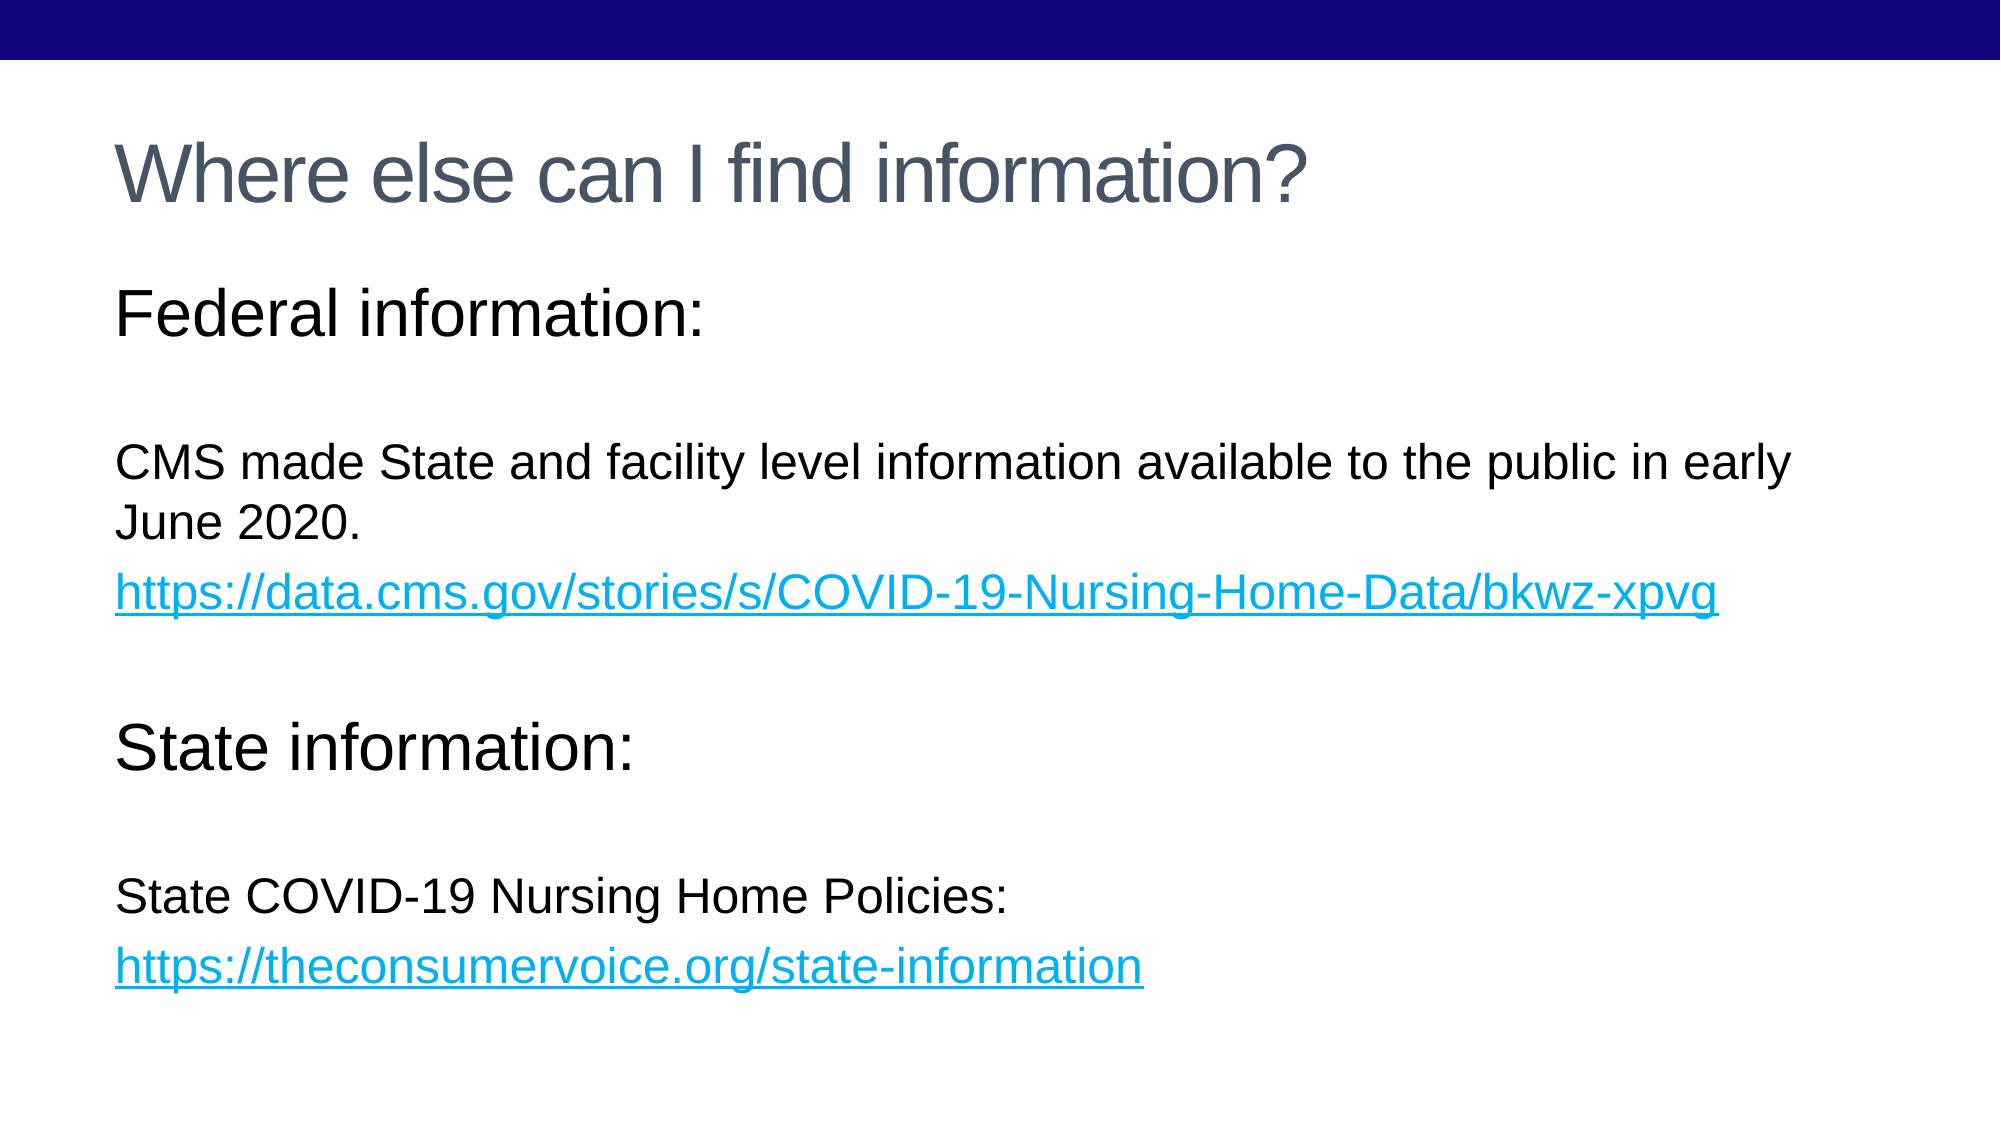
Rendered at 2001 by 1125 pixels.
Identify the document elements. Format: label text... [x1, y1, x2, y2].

title Where else can I find information? [99, 87, 1900, 250]
list Federal information: CMS made State and facility level information available to the public in early June 2020. https://data.cms.gov/stories/s/COVID-19-Nursing-Home-Data/bkwz-xpvg State information: State COVID-19 Nursing Home Policies: https://theconsumervoice.org/state-information [99, 262, 1900, 1063]
